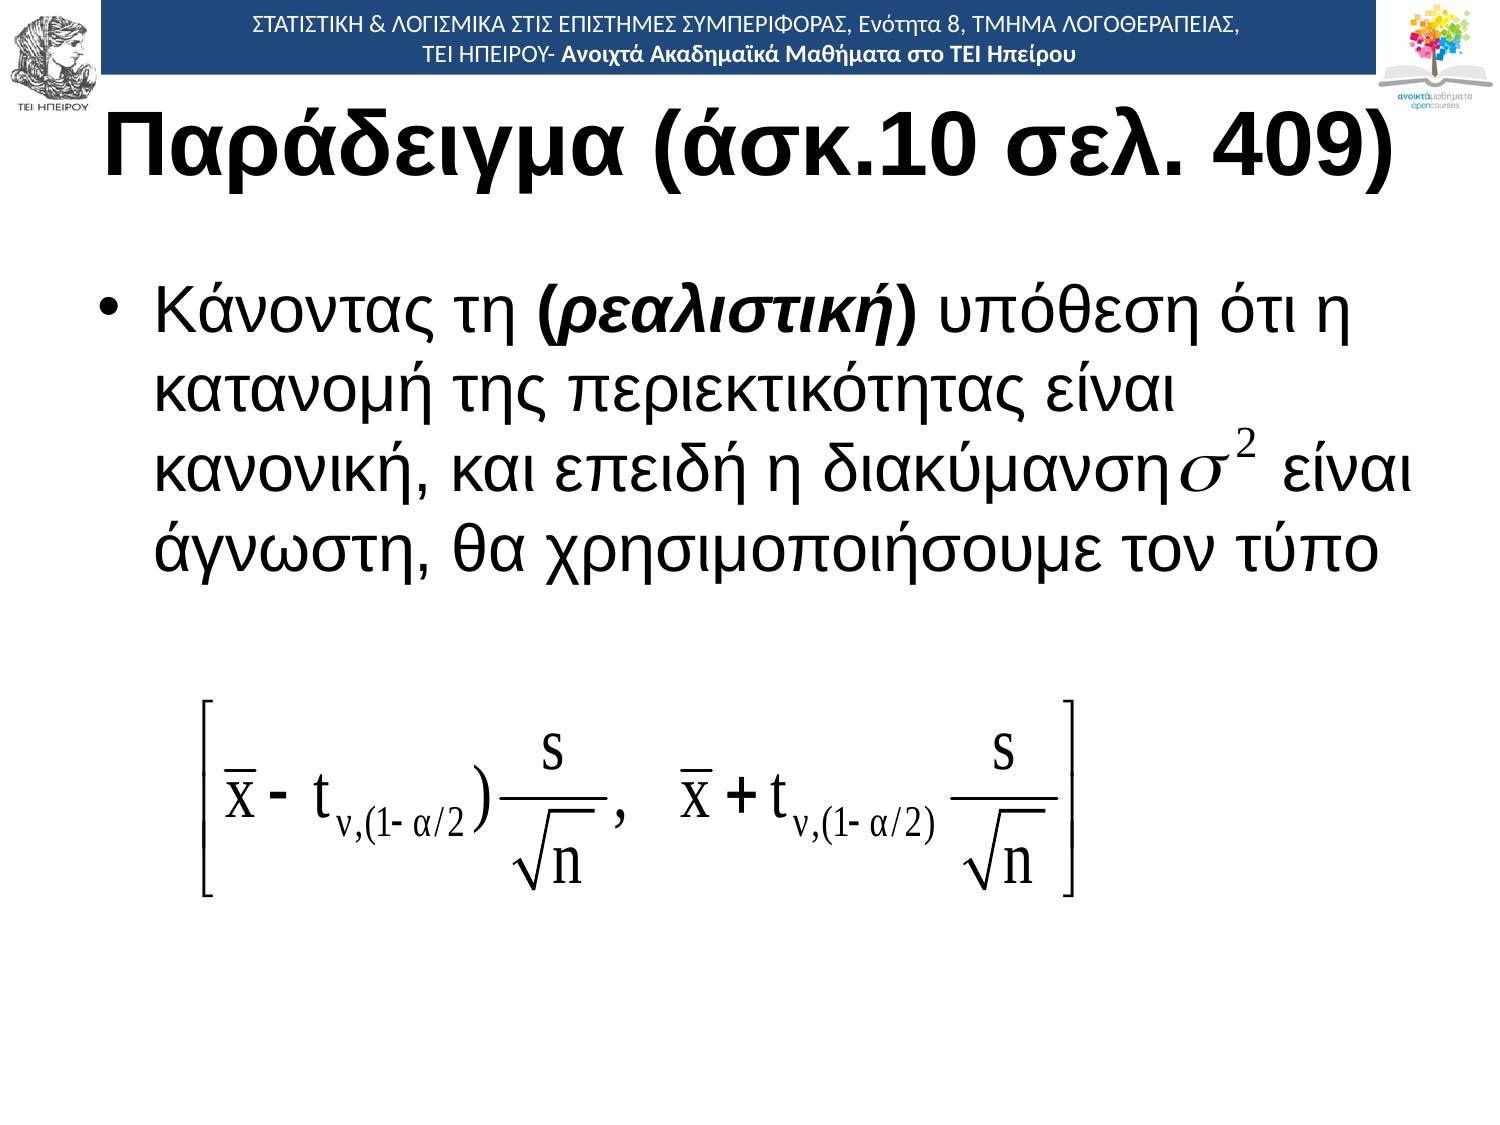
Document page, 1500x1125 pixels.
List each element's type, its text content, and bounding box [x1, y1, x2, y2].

picture [1375, 0, 1500, 114]
title Παράδειγμα (άσκ.10 σελ. 409) [75, 45, 1425, 233]
text_box ΣΤΑΤΙΣΤΙΚΗ & ΛΟΓΙΣΜΙΚΑ ΣΤΙΣ ΕΠΙΣΤΗΜΕΣ ΣΥΜΠΕΡΙΦΟΡΑΣ, Ενότητα 8, ΤΜΗΜΑ ΛΟΓΟΘΕΡΑΠΕΙΑΣ, ΤΕΙ ΗΠΕΙΡΟΥ- Ανοιχτά Ακαδημαϊκά Μαθήματα στο ΤΕΙ Ηπείρου [101, 0, 1373, 45]
list Κάνοντας τη (ρεαλιστική) υπόθεση ότι η κατανομή της περιεκτικότητας είναι κανονική, και επειδή η διακύμανση είναι άγνωστη, θα χρησιμοποιήσουμε τον τύπο [82, 257, 1432, 1001]
picture [0, 0, 101, 114]
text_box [187, 679, 1101, 915]
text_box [1167, 408, 1270, 511]
